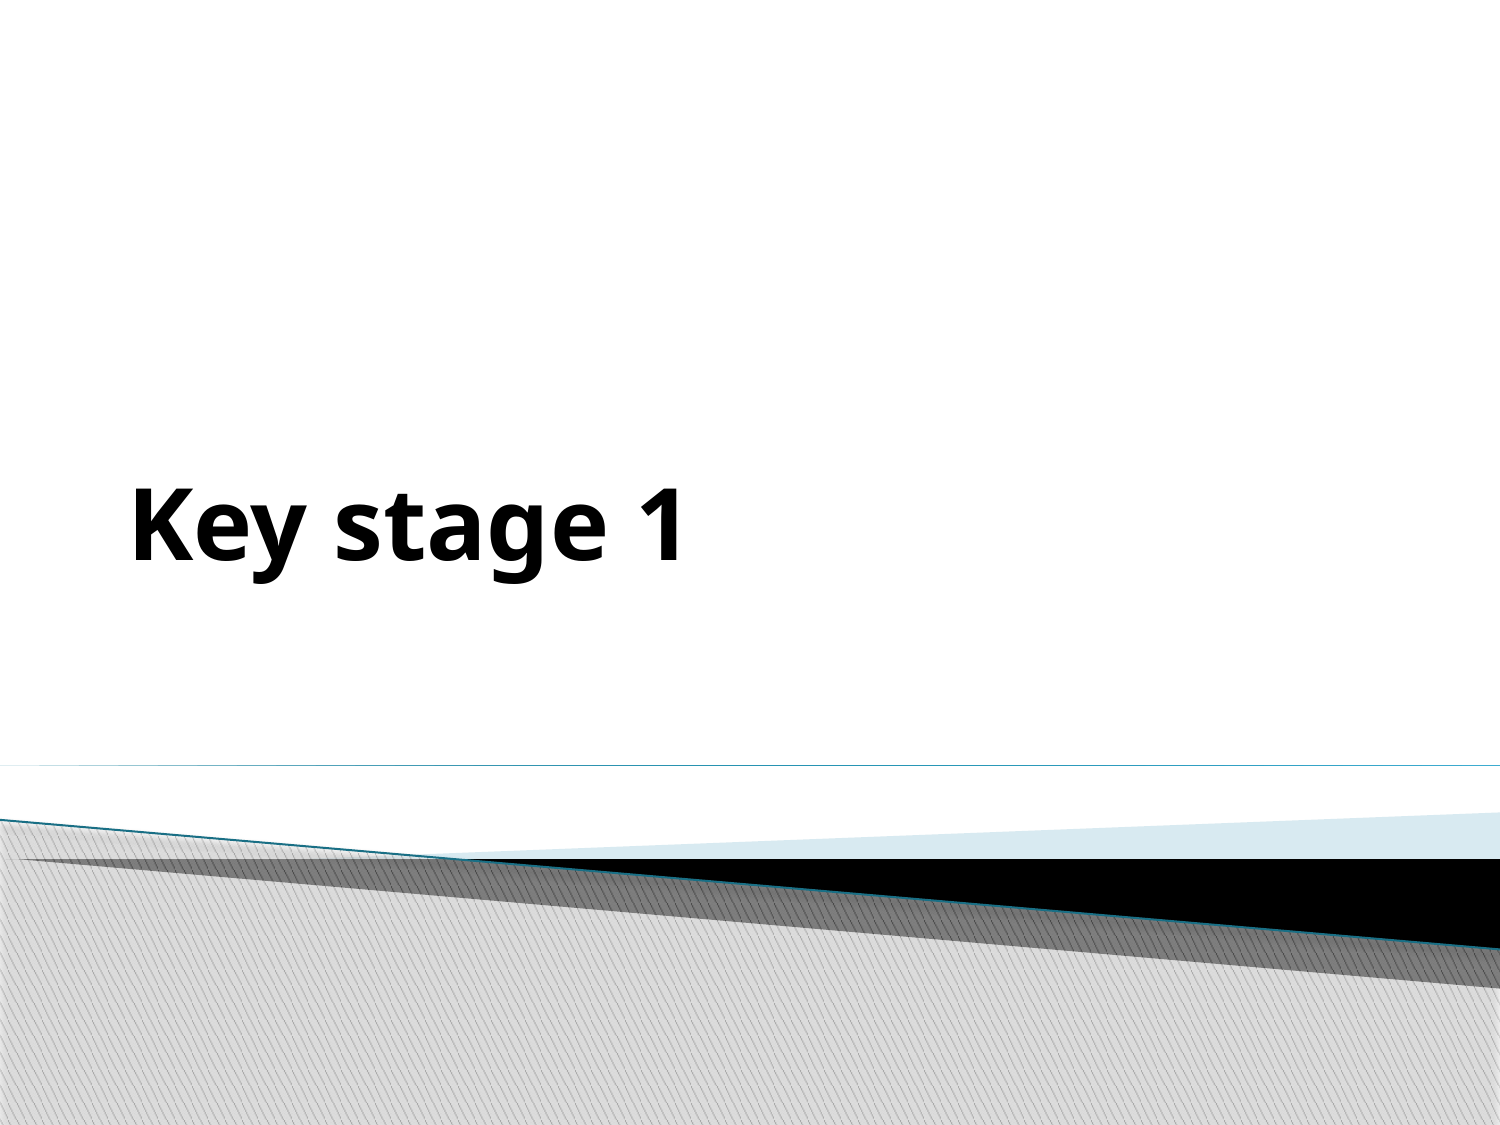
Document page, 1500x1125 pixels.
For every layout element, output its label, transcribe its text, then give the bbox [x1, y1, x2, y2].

title Key stage 1 [112, 287, 1388, 588]
picture [5, 859, 1500, 989]
